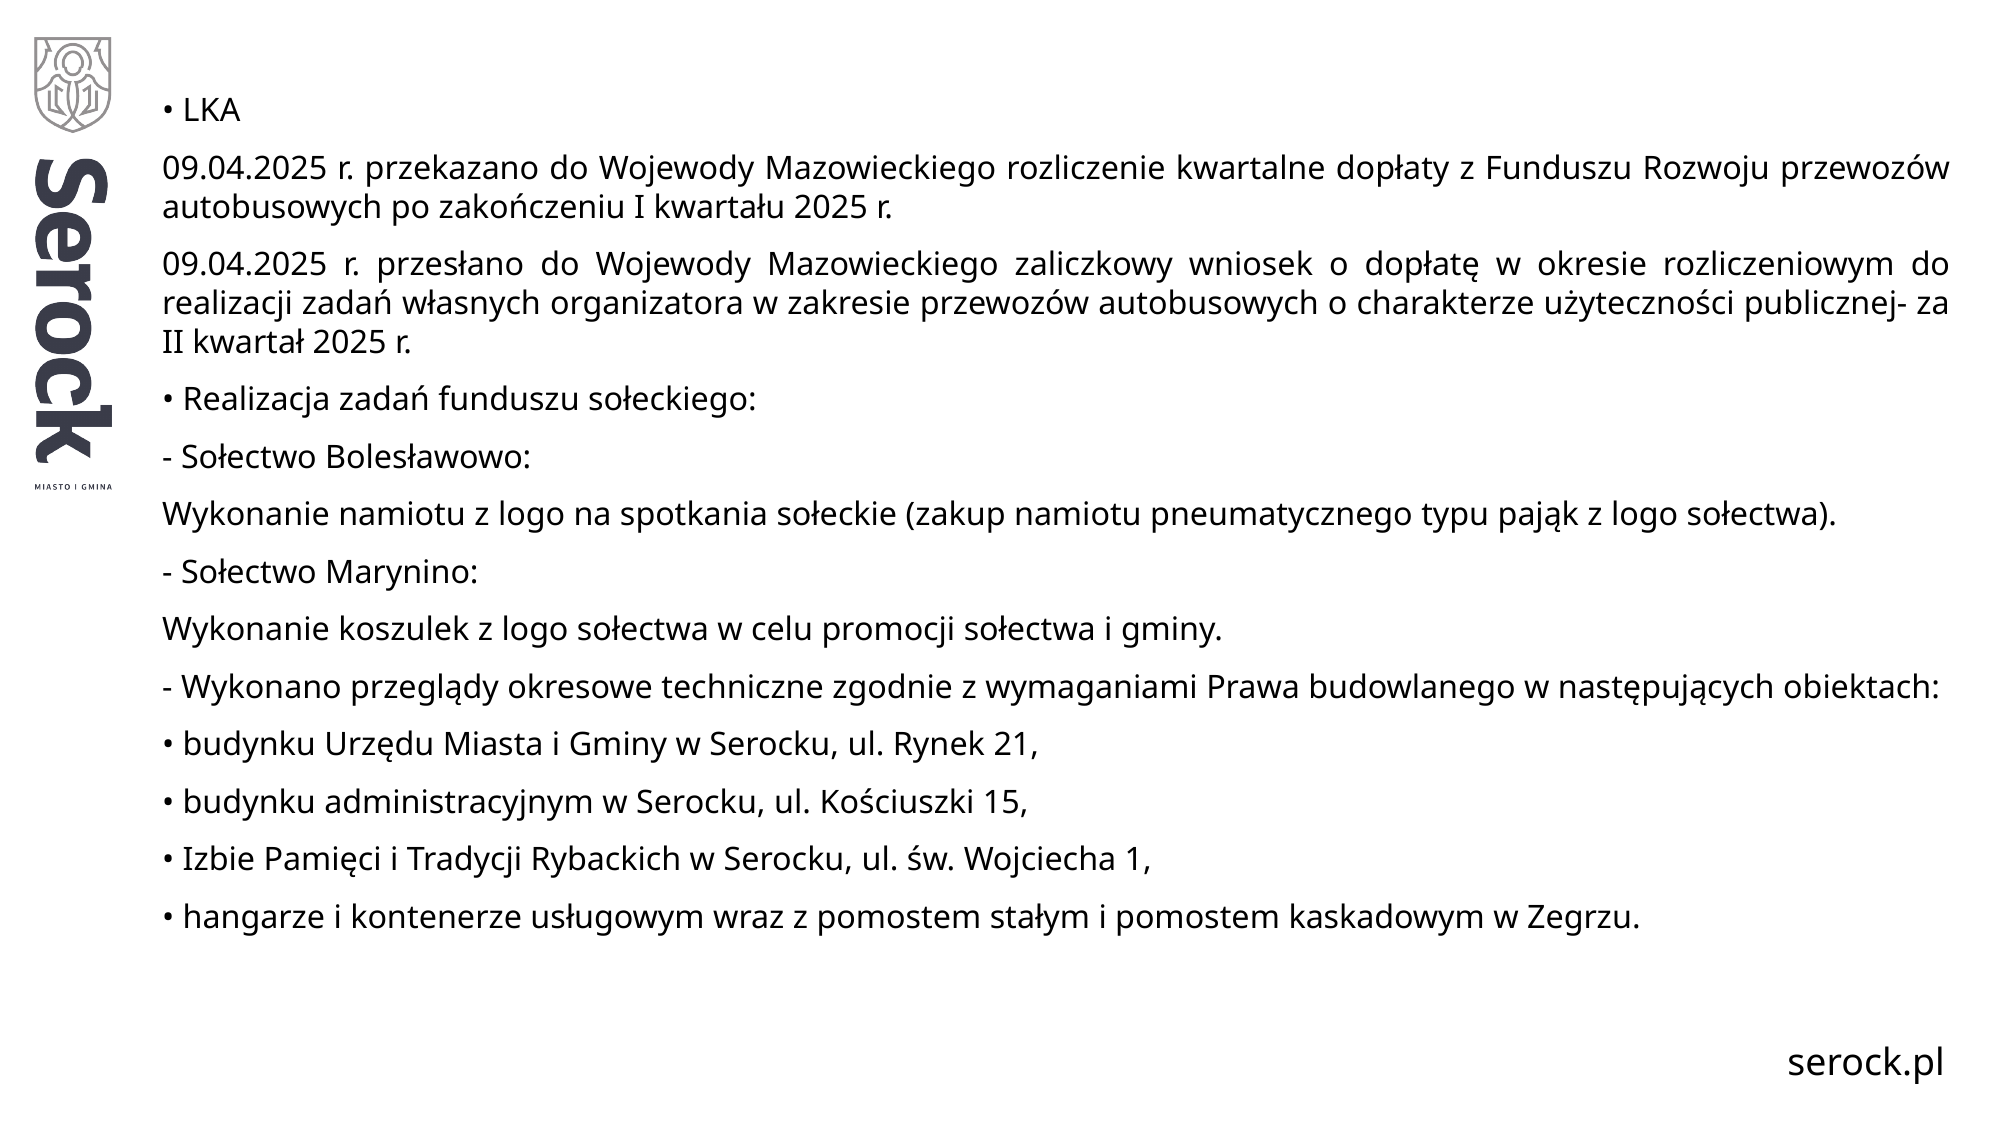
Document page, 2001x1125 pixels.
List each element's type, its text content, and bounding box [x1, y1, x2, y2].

text_box • LKA 09.04.2025 r. przekazano do Wojewody Mazowieckiego rozliczenie kwartalne dopłaty z Funduszu Rozwoju przewozów autobusowych po zakończeniu I kwartału 2025 r. 09.04.2025 r. przesłano do Wojewody Mazowieckiego zaliczkowy wniosek o dopłatę w okresie rozliczeniowym do realizacji zadań własnych organizatora w zakresie przewozów autobusowych o charakterze użyteczności publicznej- za II kwartał 2025 r. • Realizacja zadań funduszu sołeckiego: - Sołectwo Bolesławowo: Wykonanie namiotu z logo na spotkania sołeckie (zakup namiotu pneumatycznego typu pająk z logo sołectwa). - Sołectwo Marynino: Wykonanie koszulek z logo sołectwa w celu promocji sołectwa i gminy. - Wykonano przeglądy okresowe techniczne zgodnie z wymaganiami Prawa budowlanego w następujących obiektach: • budynku Urzędu Miasta i Gminy w Serocku, ul. Rynek 21, • budynku administracyjnym w Serocku, ul. Kościuszki 15, • Izbie Pamięci i Tradycji Rybackich w Serocku, ul. św. Wojciecha 1, • hangarze i kontenerze usługowym wraz z pomostem stałym i pomostem kaskadowym w Zegrzu. [111, 82, 1966, 942]
text_box serock.pl [1772, 1030, 1992, 1091]
picture [34, 37, 112, 490]
